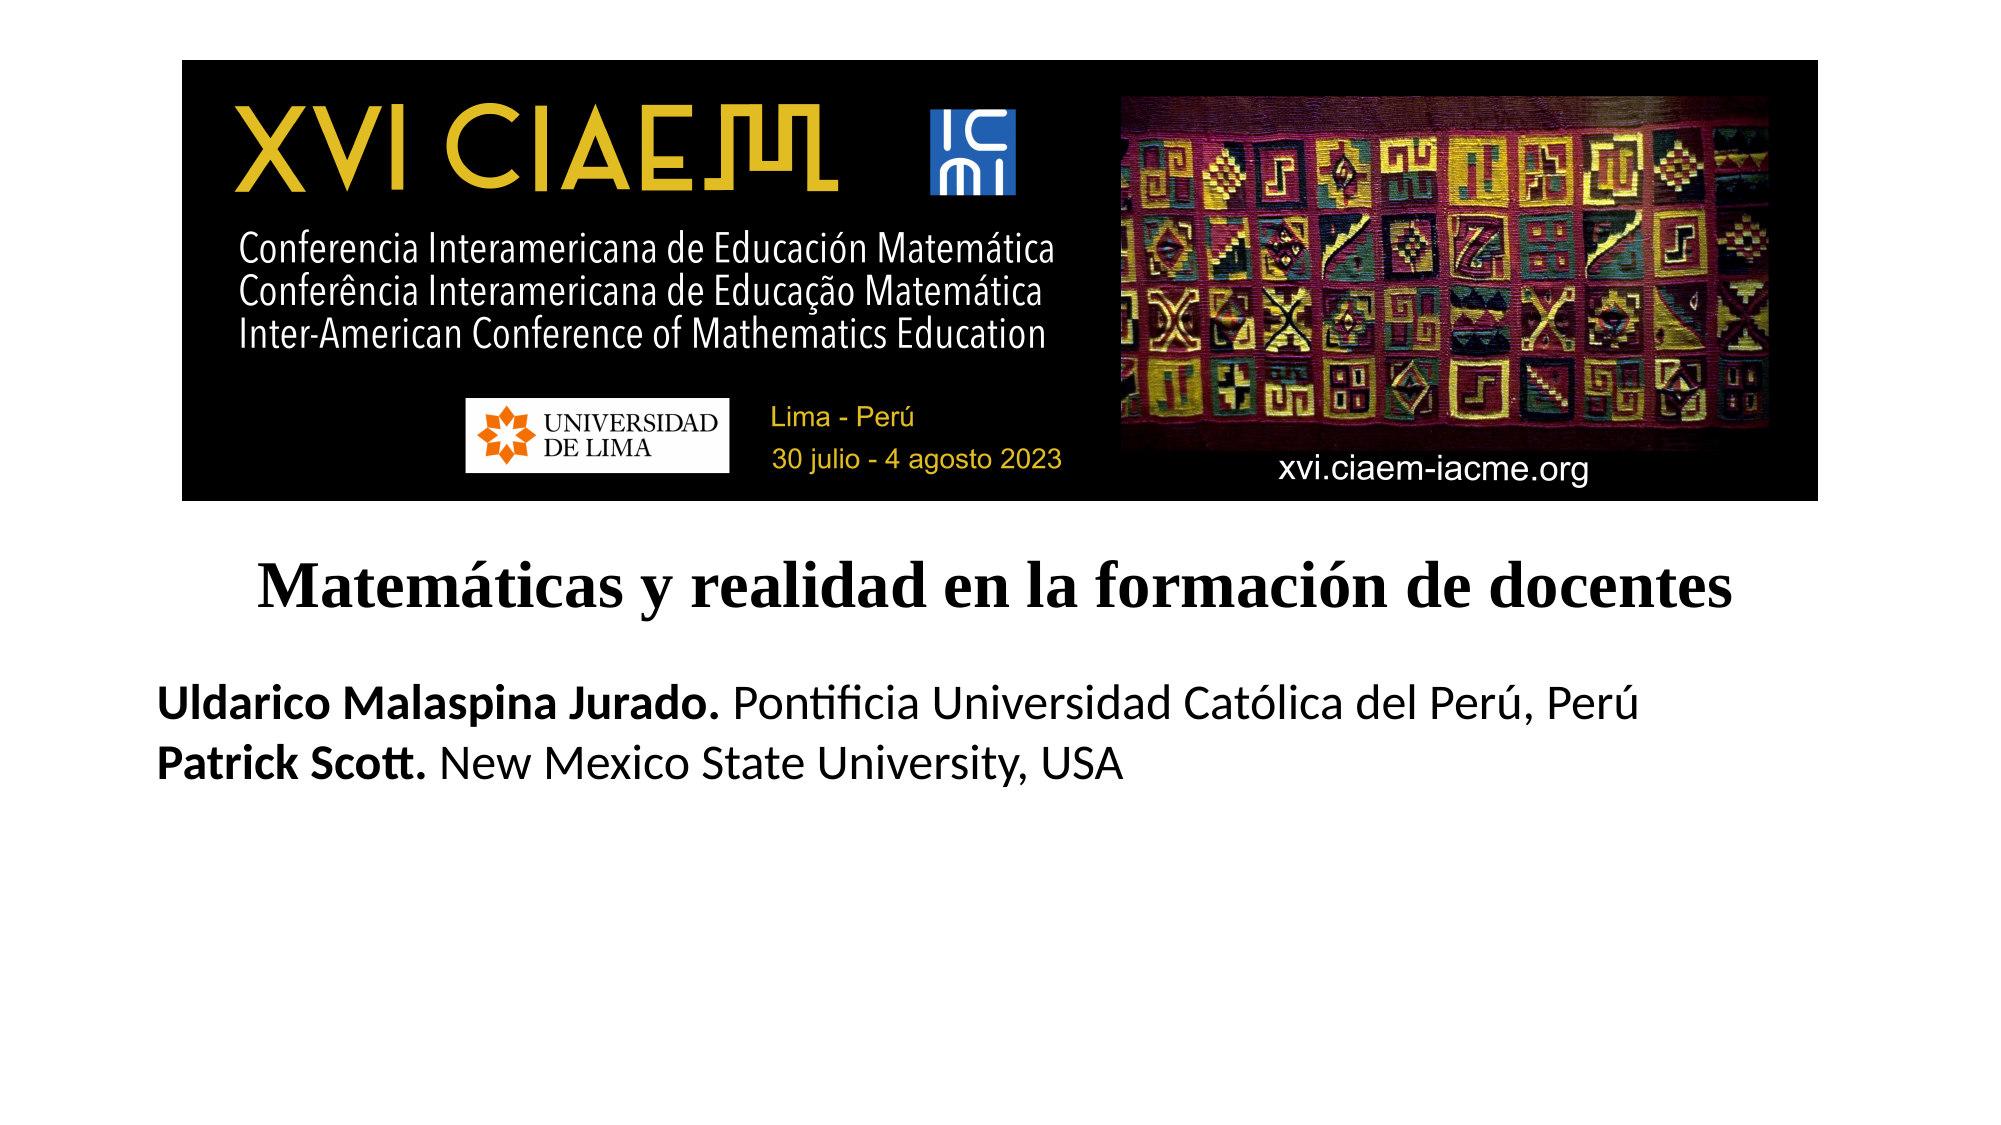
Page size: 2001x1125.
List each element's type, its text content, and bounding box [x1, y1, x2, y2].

text_box Uldarico Malaspina Jurado. Pontificia Universidad Católica del Perú, Perú Patrick Scott. New Mexico State University, USA [142, 662, 1851, 797]
text_box Matemáticas y realidad en la formación de docentes [242, 533, 1751, 629]
picture [181, 60, 1818, 501]
